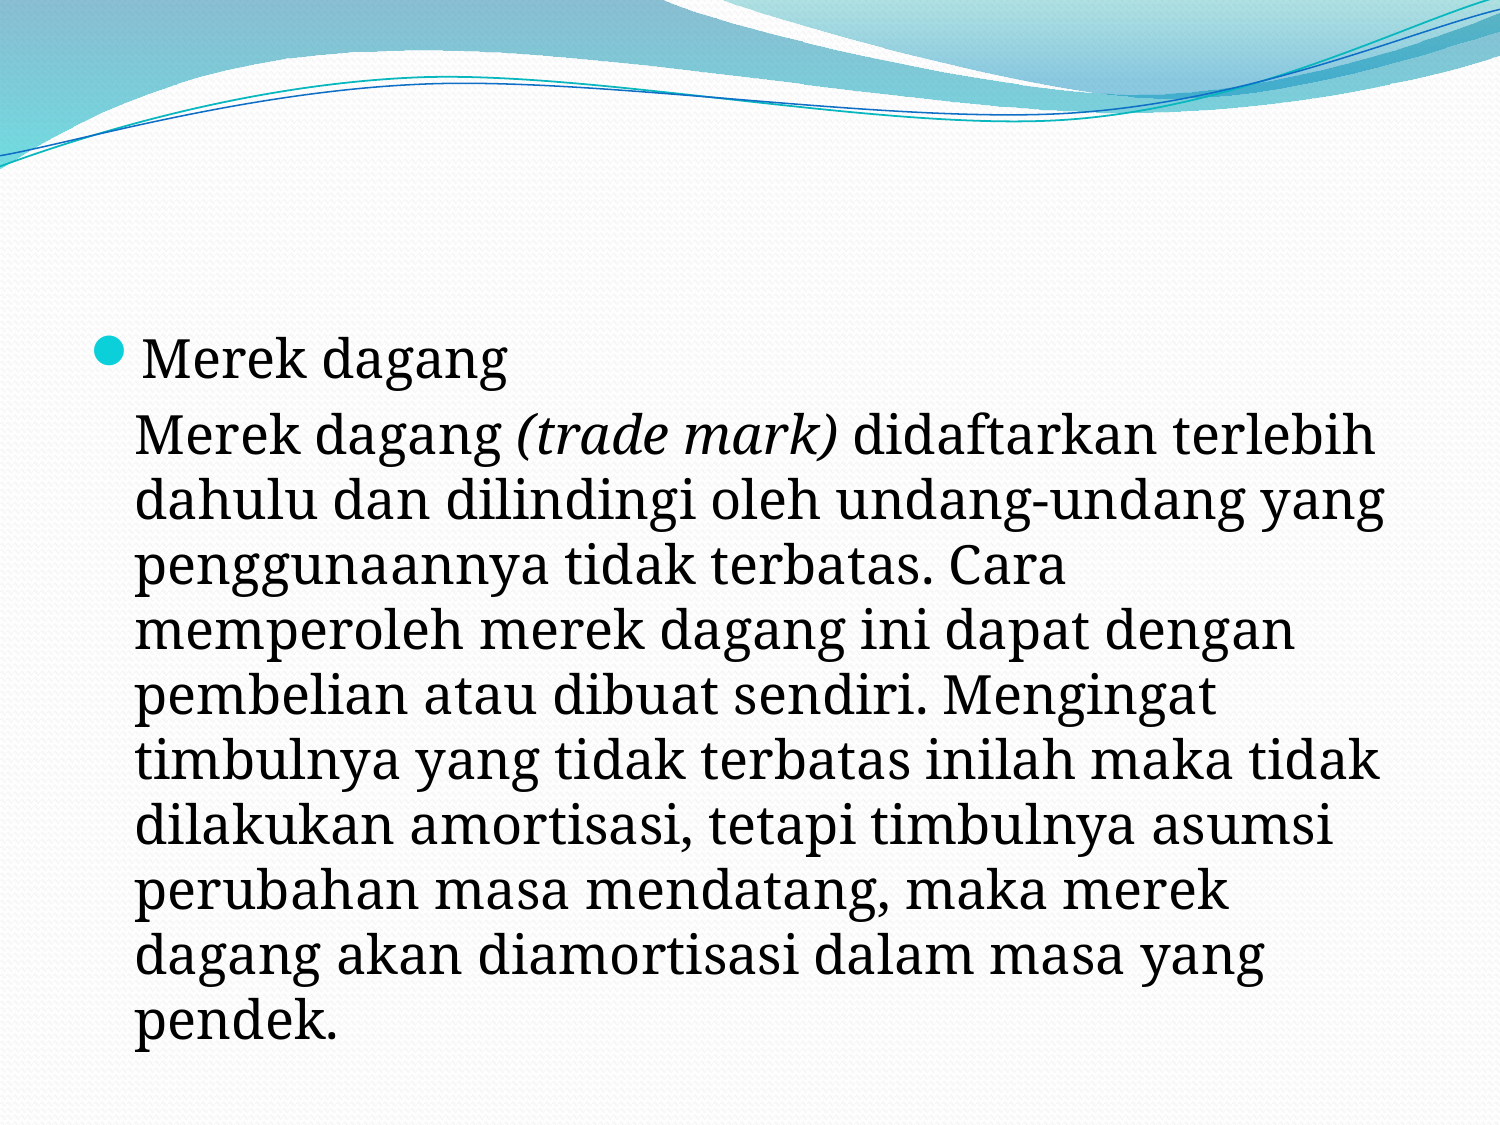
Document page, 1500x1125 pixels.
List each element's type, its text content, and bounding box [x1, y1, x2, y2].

list Merek dagang Merek dagang (trade mark) didaftarkan terlebih dahulu dan dilindingi oleh undang-undang yang penggunaannya tidak terbatas. Cara memperoleh merek dagang ini dapat dengan pembelian atau dibuat sendiri. Mengingat timbulnya yang tidak terbatas inilah maka tidak dilakukan amortisasi, tetapi timbulnya asumsi perubahan masa mendatang, maka merek dagang akan diamortisasi dalam masa yang pendek. [75, 317, 1425, 1038]
